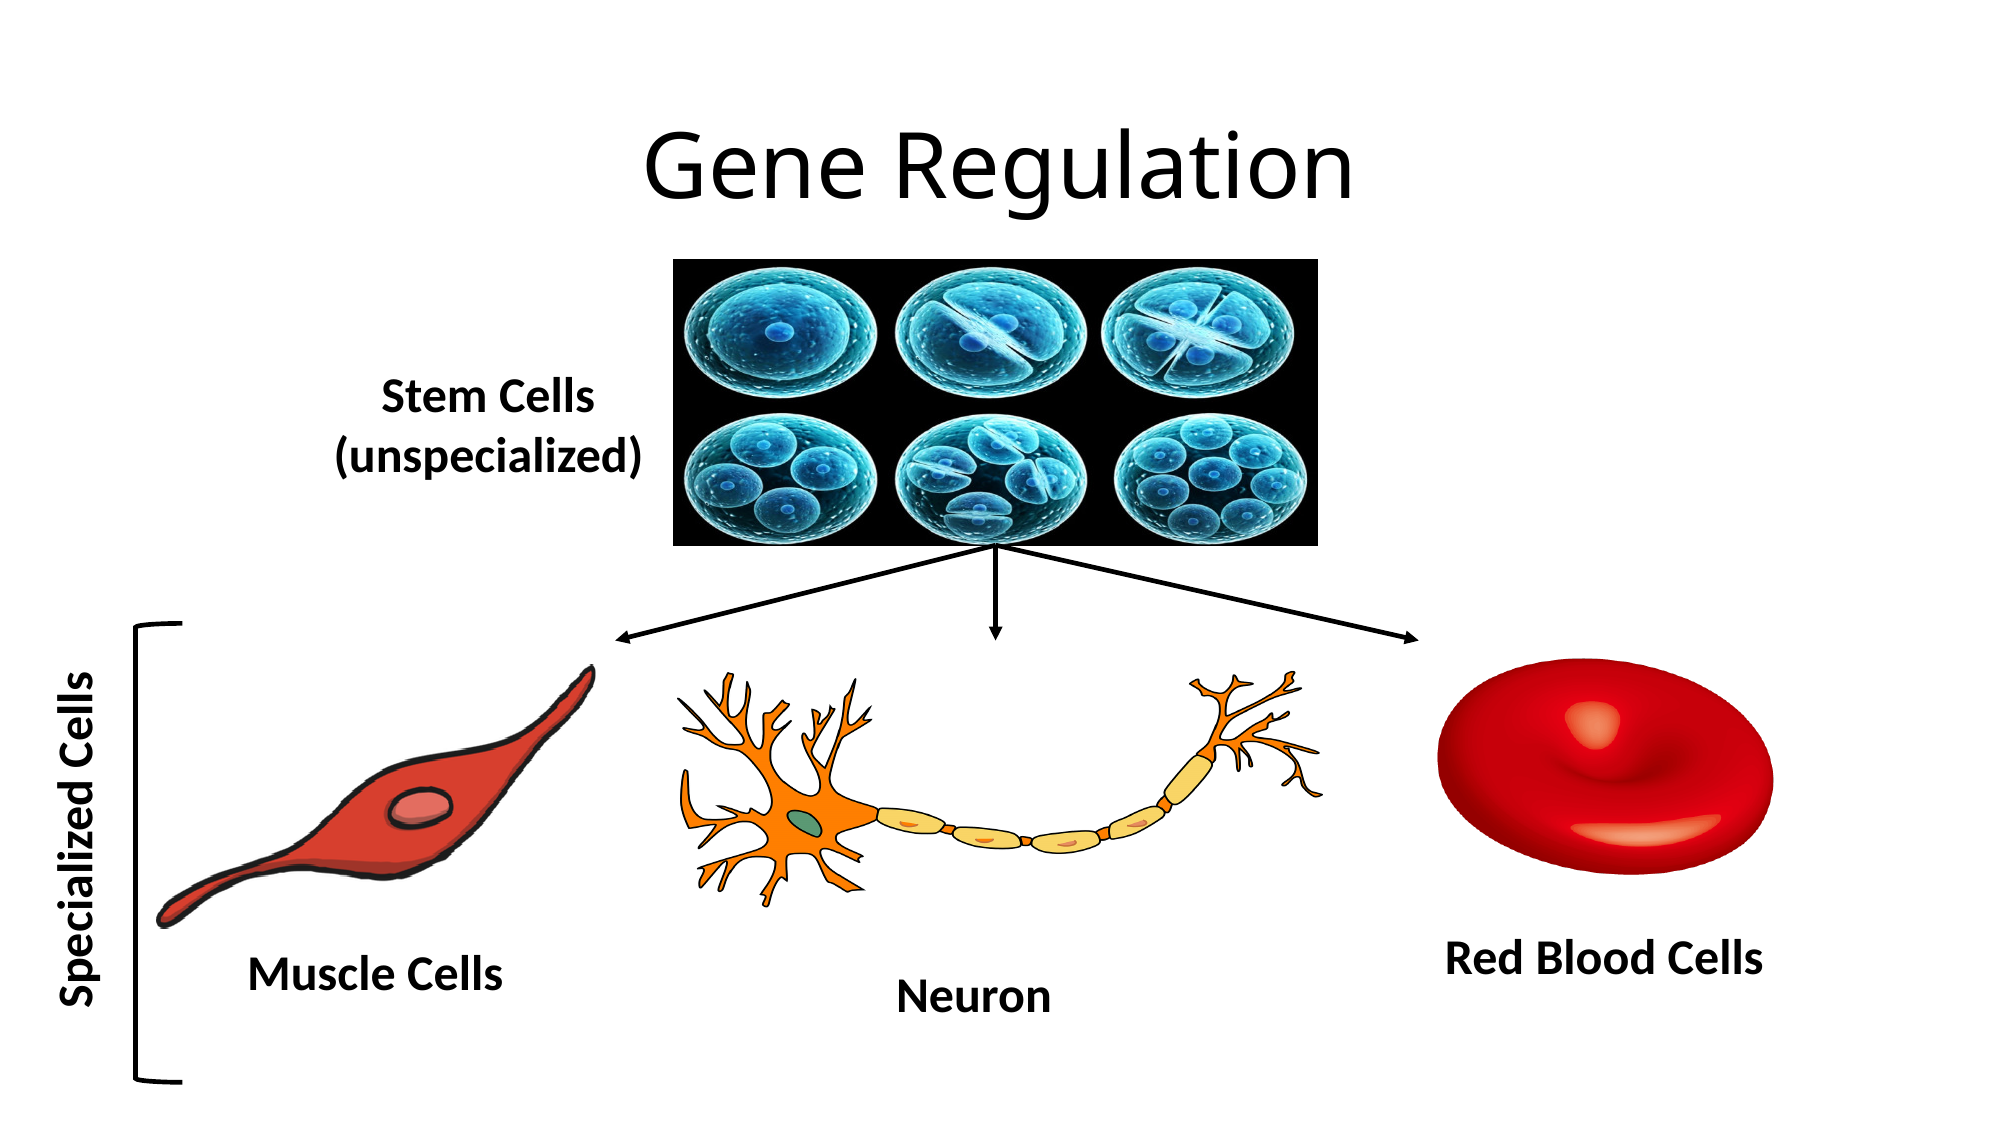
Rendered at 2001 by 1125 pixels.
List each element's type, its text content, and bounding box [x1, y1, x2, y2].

text_box Red Blood Cells [1430, 917, 1780, 993]
picture [673, 259, 1318, 545]
text_box Neuron [881, 955, 1068, 1030]
text_box Stem Cells (unspecialized) [318, 355, 659, 491]
title Gene Regulation [137, 59, 1863, 278]
picture [677, 660, 1323, 918]
text_box [134, 624, 183, 1083]
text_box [144, 623, 607, 971]
text_box Muscle Cells [232, 971, 519, 1008]
text_box Specialized Cells [35, 656, 110, 1024]
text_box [995, 545, 1419, 641]
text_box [615, 545, 995, 641]
picture [1418, 623, 1791, 903]
